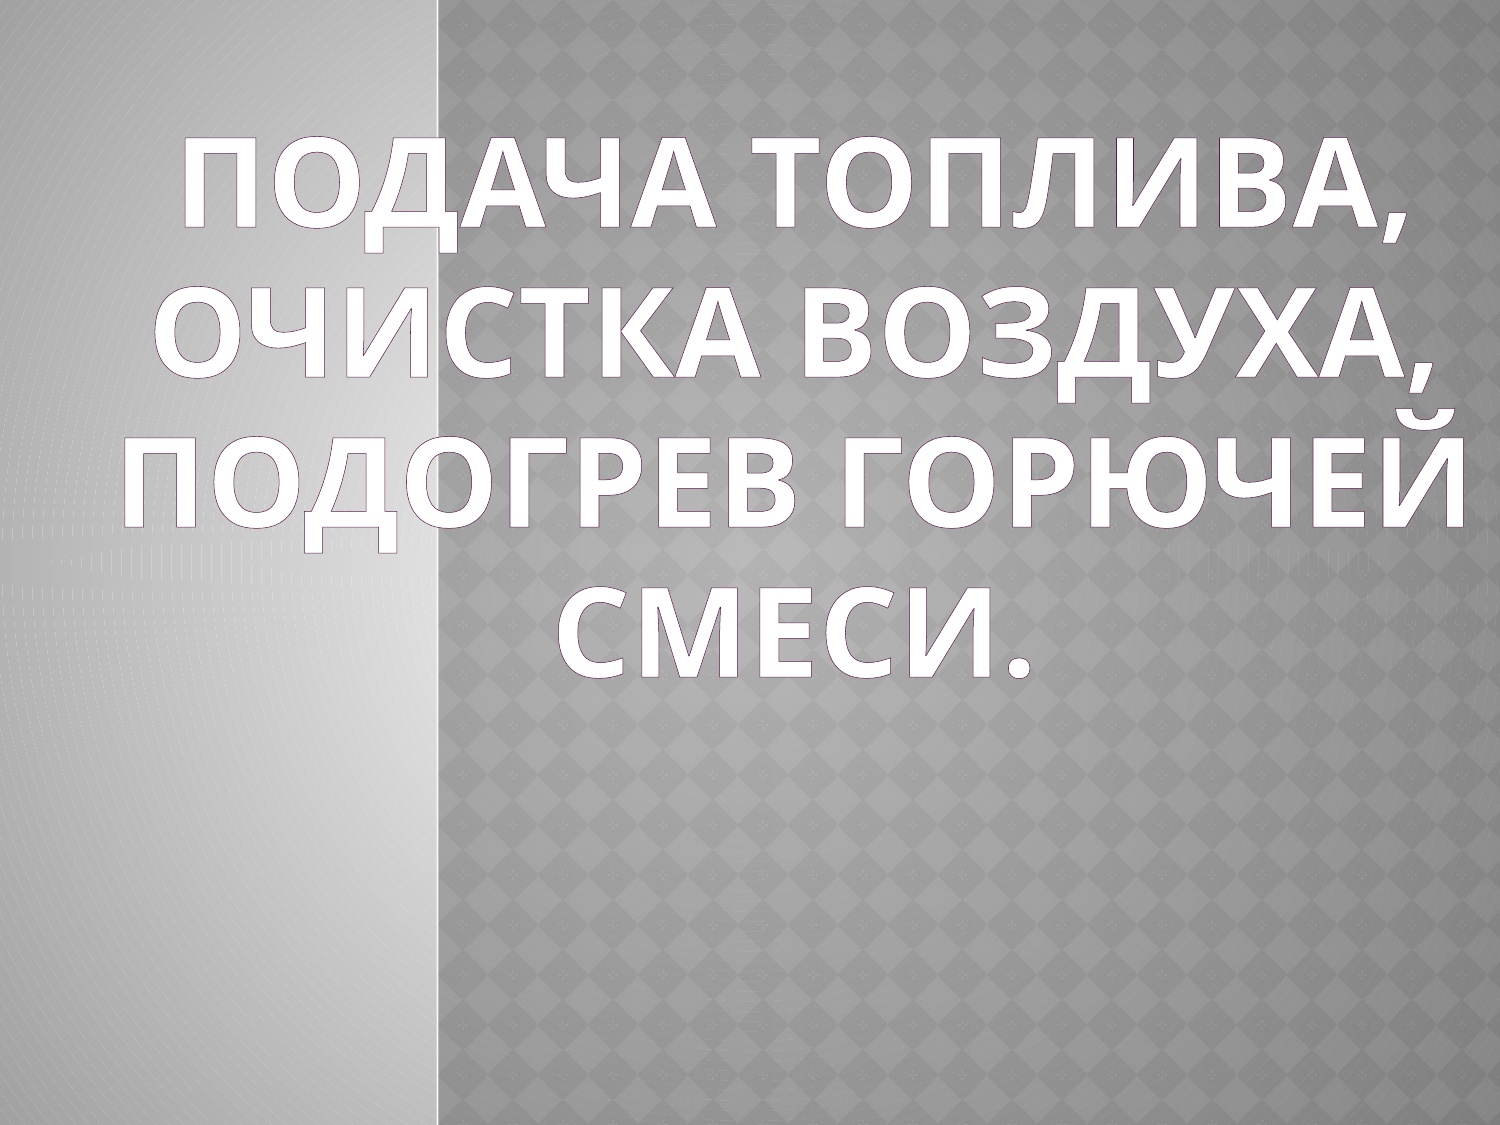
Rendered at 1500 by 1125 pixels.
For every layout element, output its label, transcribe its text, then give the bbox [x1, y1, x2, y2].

title Подача топлива, очистка воздуха, подогрев горючей смеси. [88, 231, 1500, 703]
